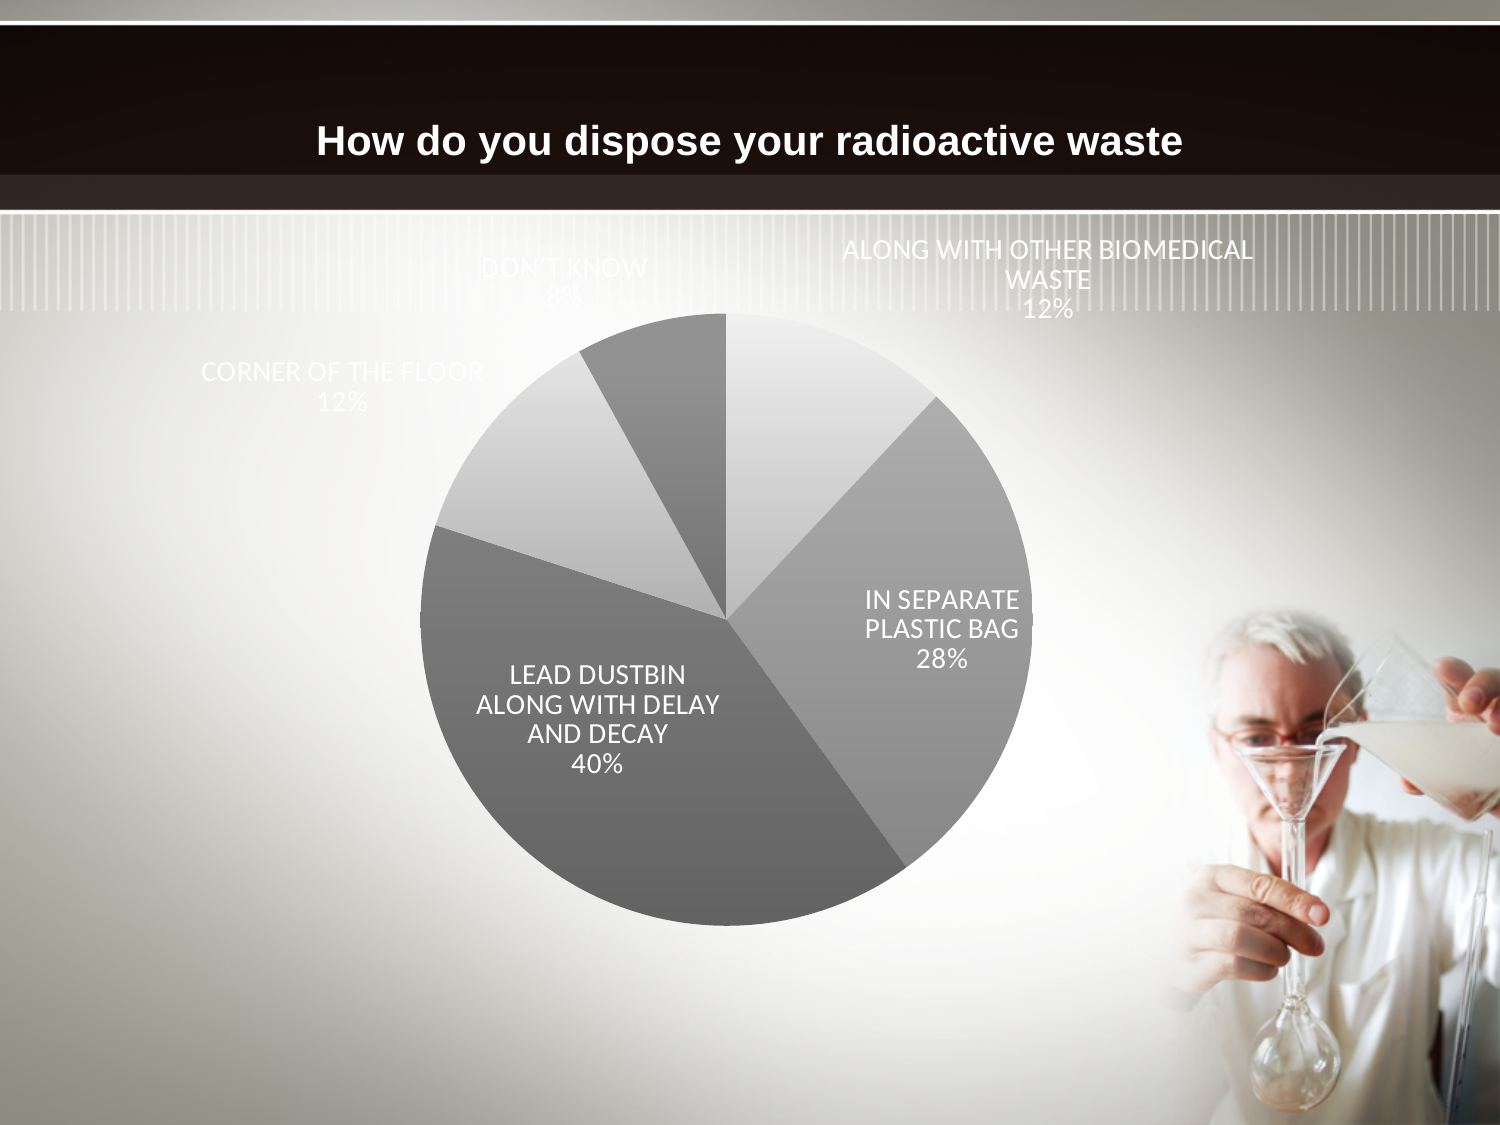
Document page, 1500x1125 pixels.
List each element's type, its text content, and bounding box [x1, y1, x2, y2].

picture [0, 0, 1500, 1125]
chart [74, 212, 1426, 1006]
title How do you dispose your radioactive waste [75, 45, 1425, 211]
